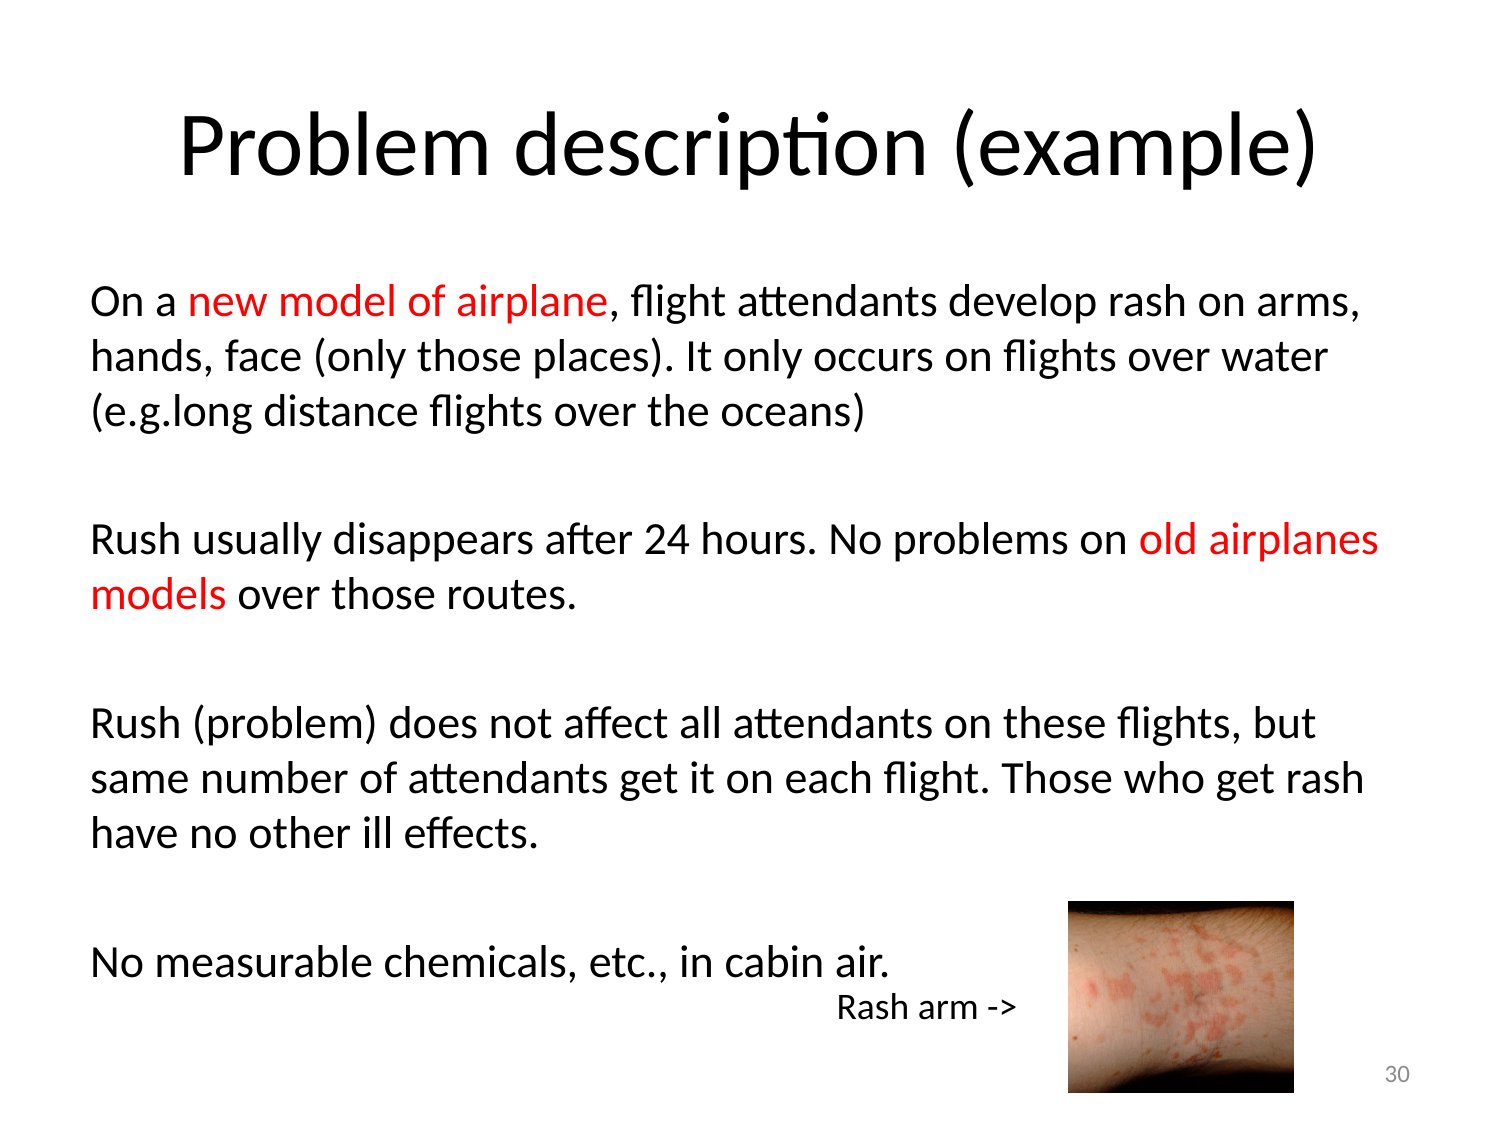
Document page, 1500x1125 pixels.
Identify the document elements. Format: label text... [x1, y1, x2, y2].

text_box Rash arm -> [821, 974, 1033, 1035]
slide_number 30 [1074, 1042, 1425, 1103]
picture [1068, 901, 1294, 1093]
list On a new model of airplane, flight attendants develop rash on arms, hands, face (only those places). It only occurs on flights over water (e.g.long distance flights over the oceans) Rush usually disappears after 24 hours. No problems on old airplanes models over those routes. Rush (problem) does not affect all attendants on these flights, but same number of attendants get it on each flight. Those who get rash have no other ill effects. No measurable chemicals, etc., in cabin air. [75, 262, 1425, 1005]
title Problem description (example) [75, 45, 1425, 233]
